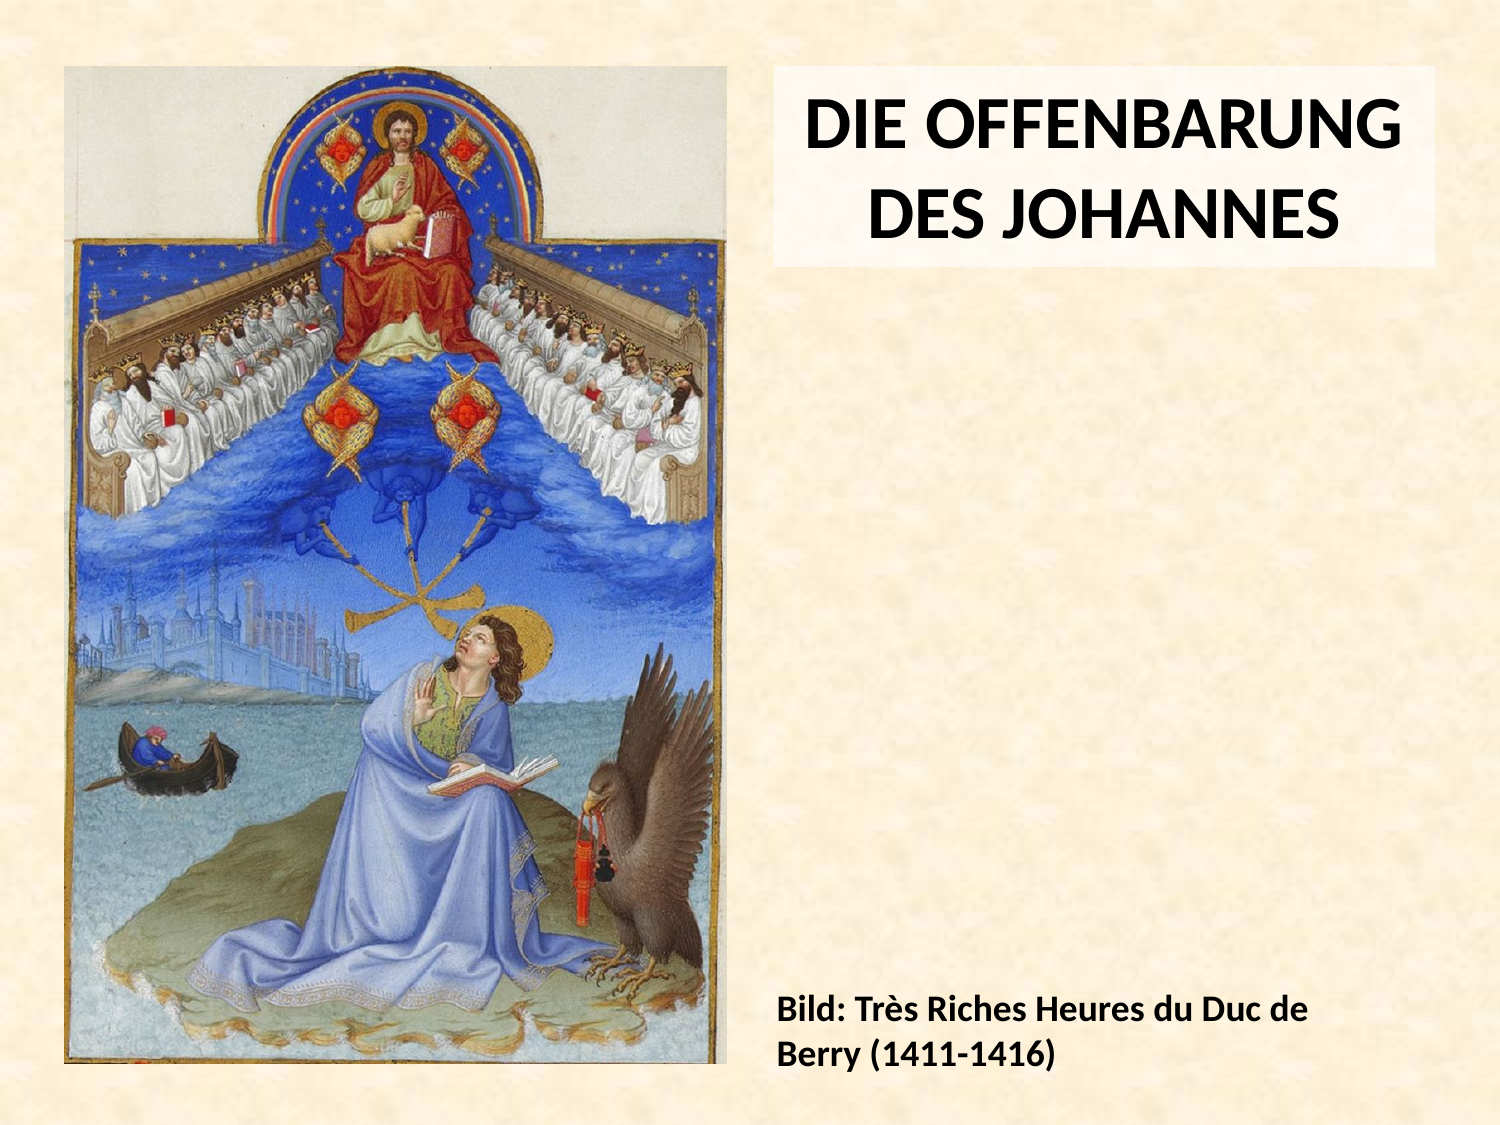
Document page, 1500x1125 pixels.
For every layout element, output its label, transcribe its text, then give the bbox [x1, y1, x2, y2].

text_box Bild: Très Riches Heures du Duc de Berry (1411-1416) [761, 976, 1365, 1081]
picture [0, 0, 1500, 1125]
text_box DIE OFFENBARUNG DES JOHANNES [773, 66, 1436, 268]
